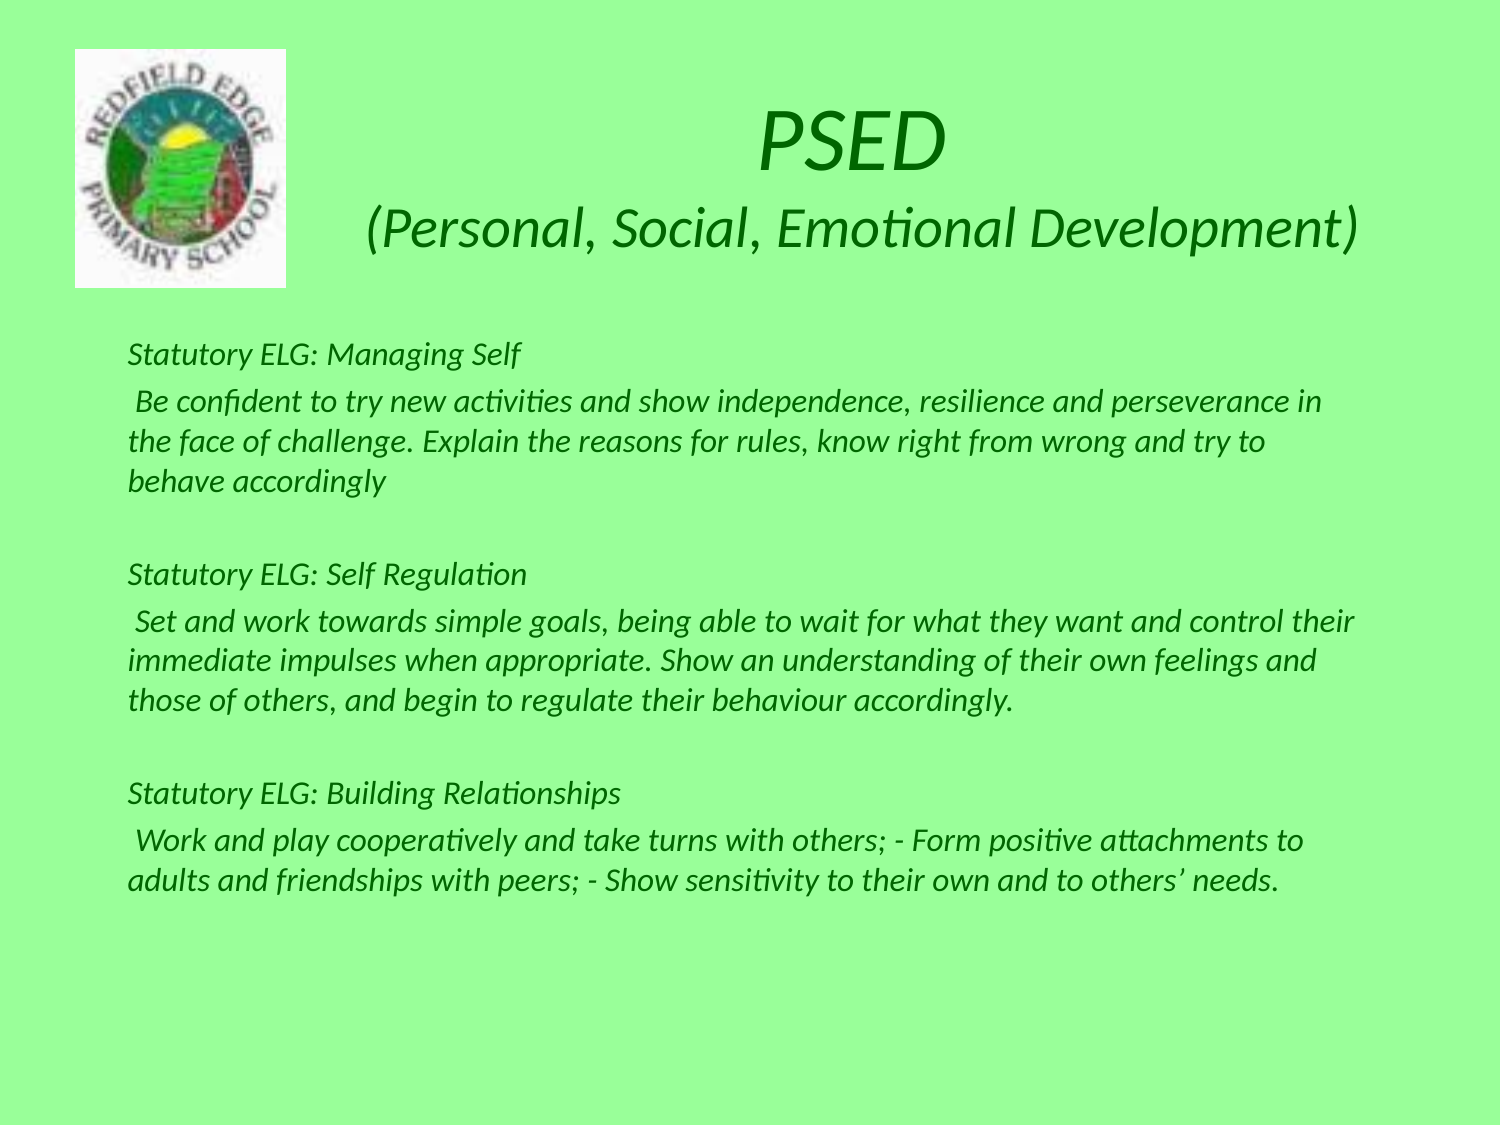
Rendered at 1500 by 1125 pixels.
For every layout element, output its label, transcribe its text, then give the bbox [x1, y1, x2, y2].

title PSED (Personal, Social, Emotional Development) [290, 75, 1500, 263]
picture [74, 49, 287, 288]
list Statutory ELG: Managing Self Be confident to try new activities and show independence, resilience and perseverance in the face of challenge. Explain the reasons for rules, know right from wrong and try to behave accordingly Statutory ELG: Self Regulation Set and work towards simple goals, being able to wait for what they want and control their immediate impulses when appropriate. Show an understanding of their own feelings and those of others, and begin to regulate their behaviour accordingly. Statutory ELG: Building Relationships Work and play cooperatively and take turns with others; - Form positive attachments to adults and friendships with peers; - Show sensitivity to their own and to others’ needs. [112, 324, 1388, 1000]
